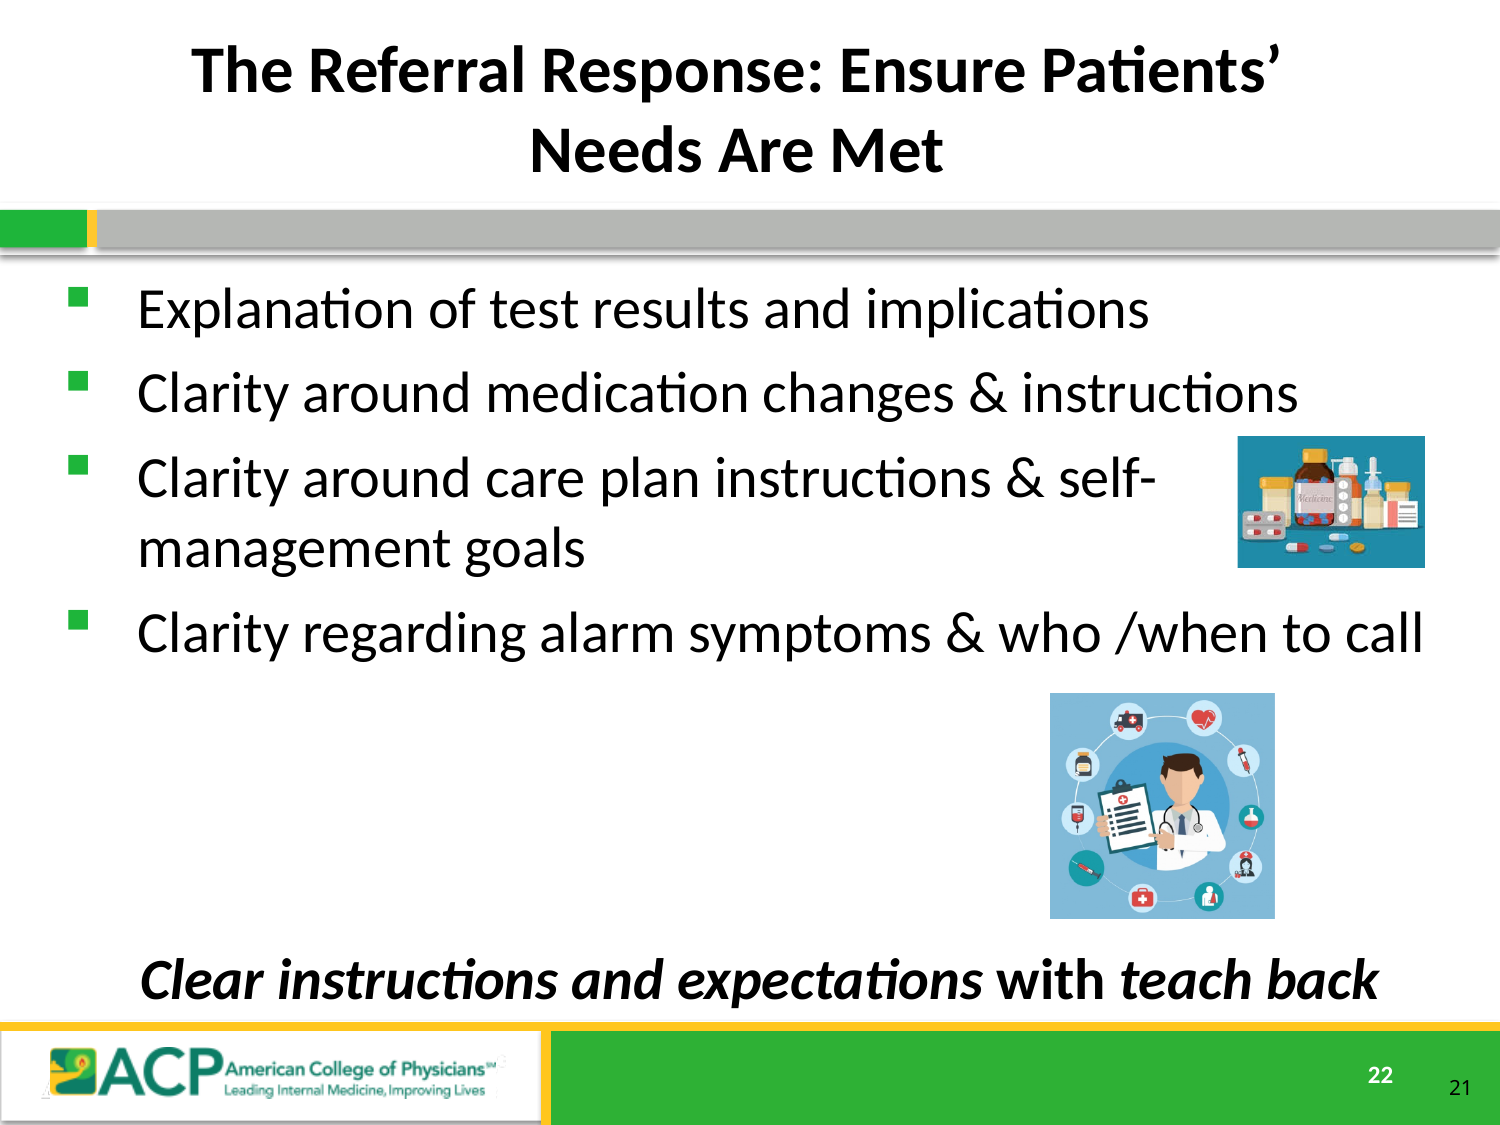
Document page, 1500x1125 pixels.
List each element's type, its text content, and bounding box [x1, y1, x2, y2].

picture [50, 1047, 496, 1099]
text_box 21 [1367, 1067, 1488, 1113]
list Explanation of test results and implications Clarity around medication changes & instructions Clarity around care plan instructions & self-management goals Clarity regarding alarm symptoms & who /when to call Clear instructions and expectations with teach back [47, 262, 1486, 1025]
picture [1049, 692, 1276, 919]
title The Referral Response: Ensure Patients’ Needs Are Met [75, 24, 1400, 188]
picture [1237, 435, 1426, 568]
